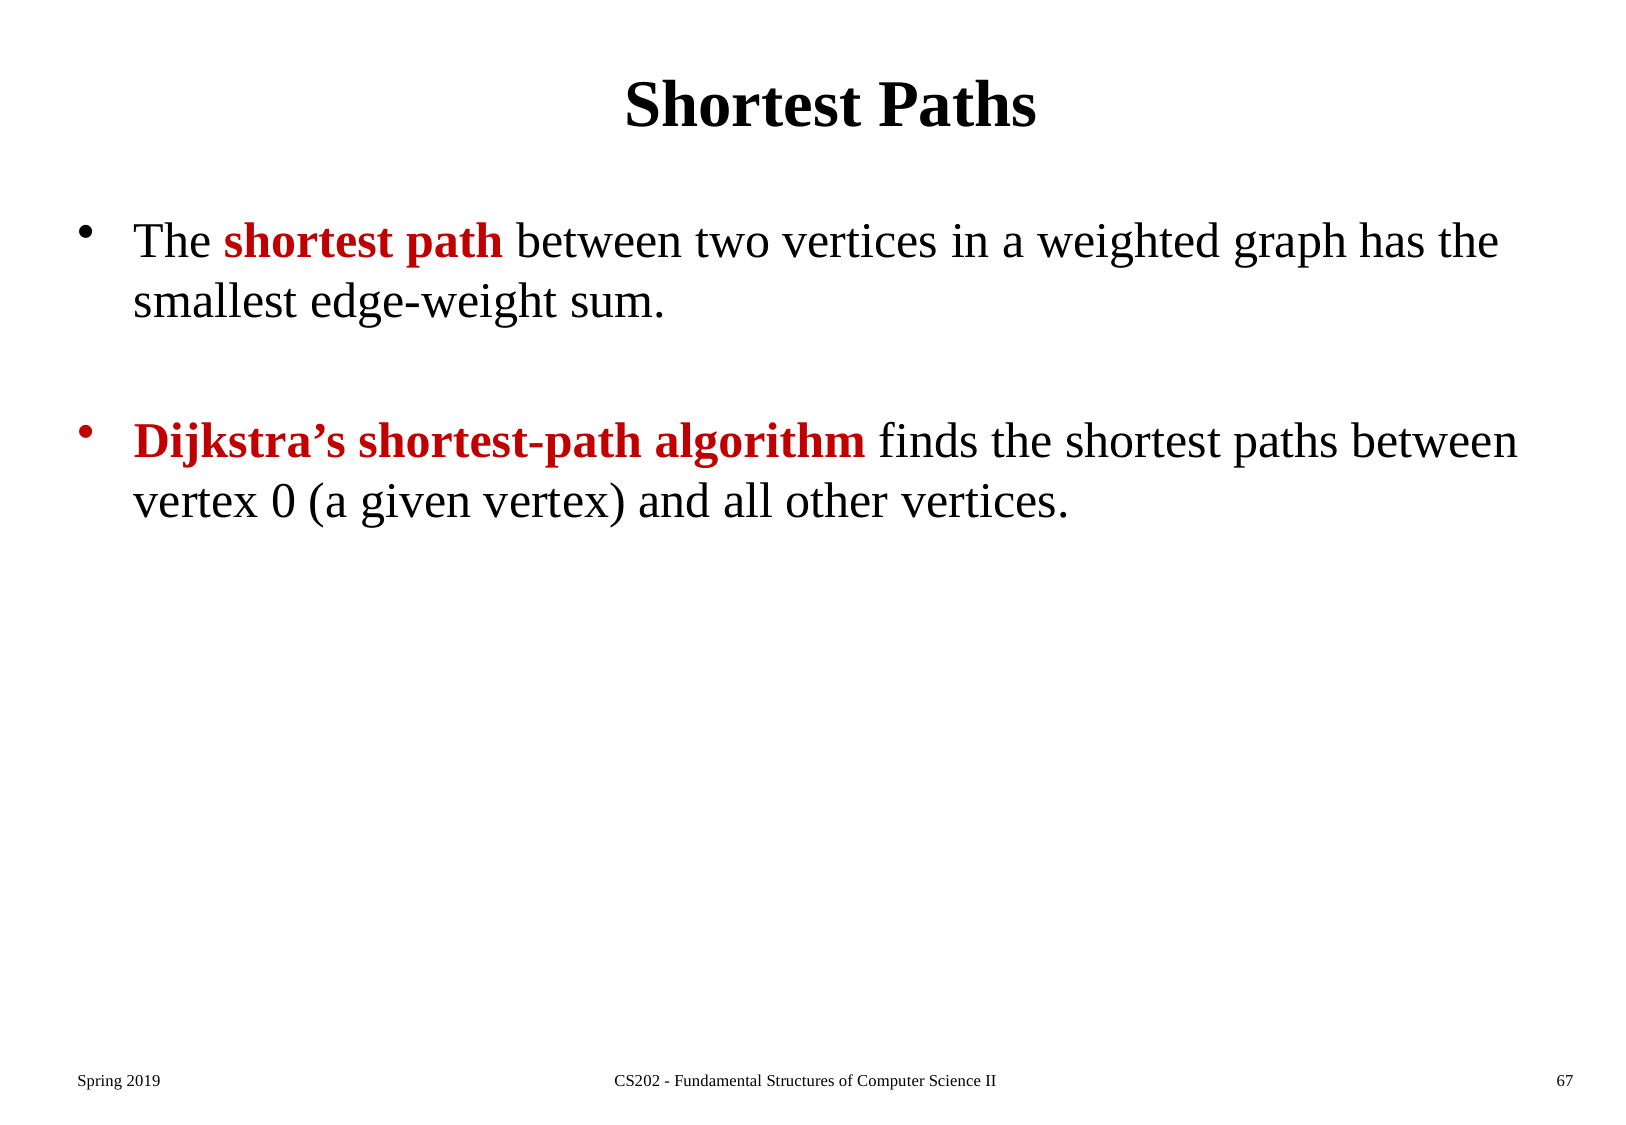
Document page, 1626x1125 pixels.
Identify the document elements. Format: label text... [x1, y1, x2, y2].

footer CS202 - Fundamental Structures of Computer Science II [500, 1062, 1111, 1101]
slide_number 67 [1249, 1062, 1589, 1101]
slide_number Spring 2019 [62, 1062, 402, 1101]
list The shortest path between two vertices in a weighted graph has the smallest edge-weight sum. Dijkstra’s shortest-path algorithm finds the shortest paths between vertex 0 (a given vertex) and all other vertices. [62, 200, 1588, 1038]
title Shortest Paths [62, 24, 1600, 175]
